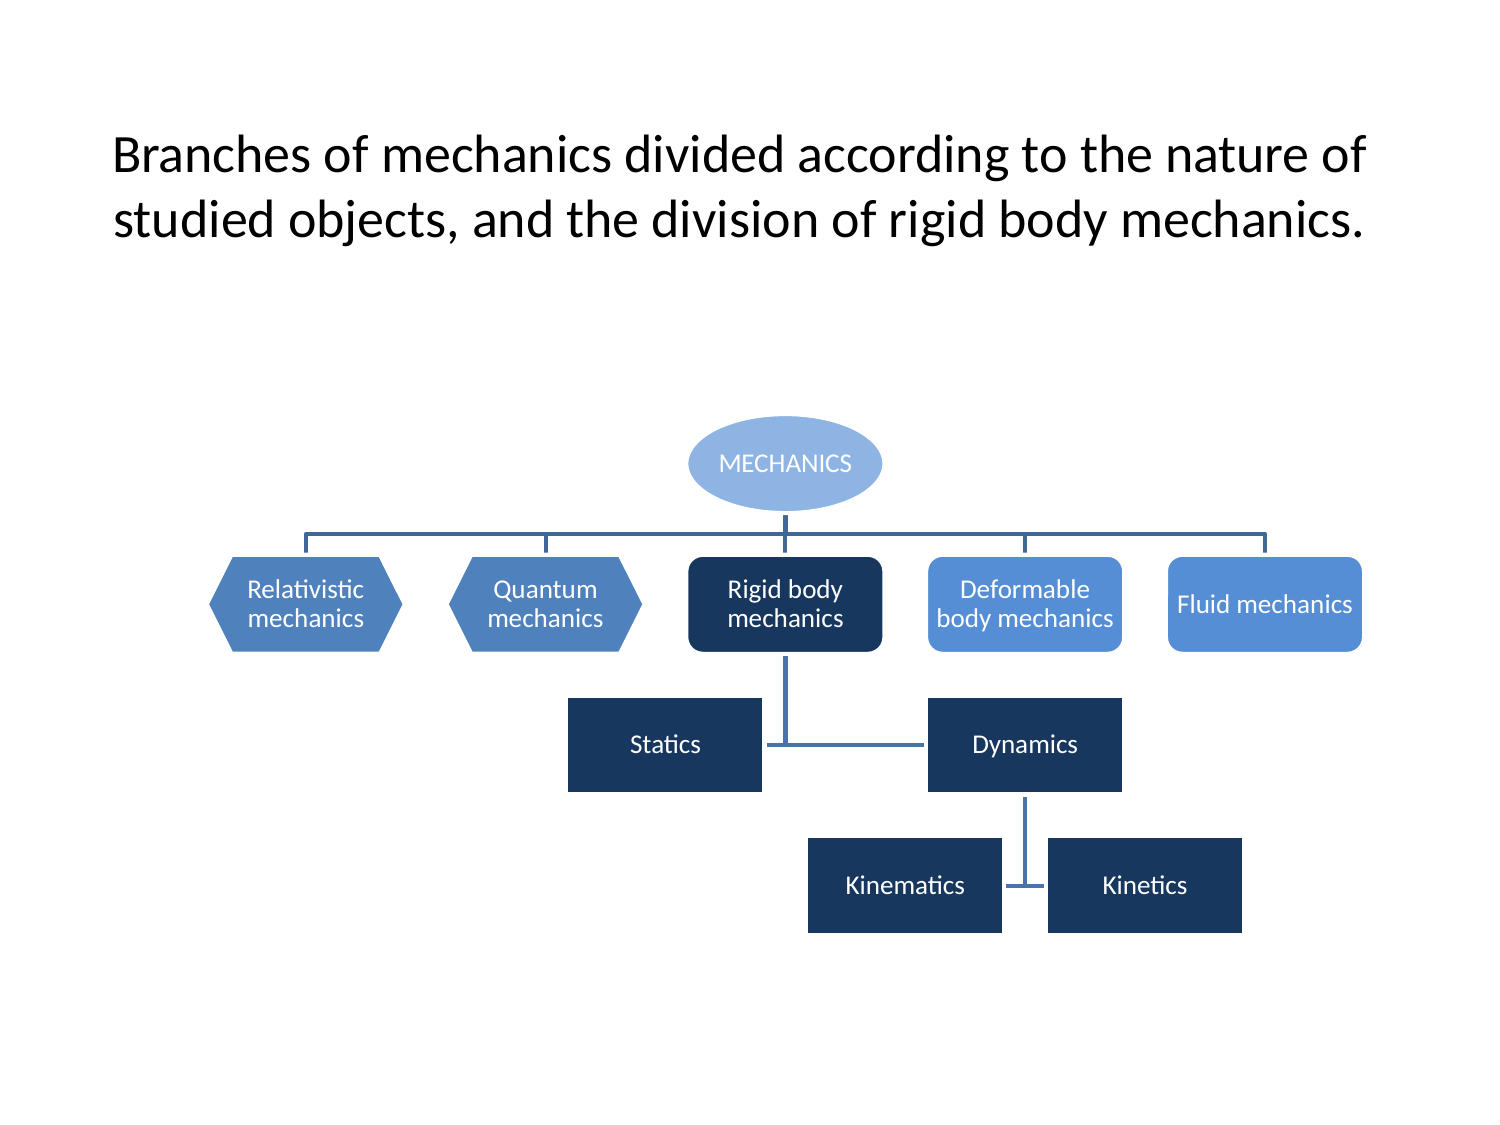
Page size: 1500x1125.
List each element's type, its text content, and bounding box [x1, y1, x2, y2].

title Branches of mechanics divided according to the nature of studied objects, and the division of rigid body mechanics. [64, 90, 1415, 278]
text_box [206, 302, 1365, 1048]
